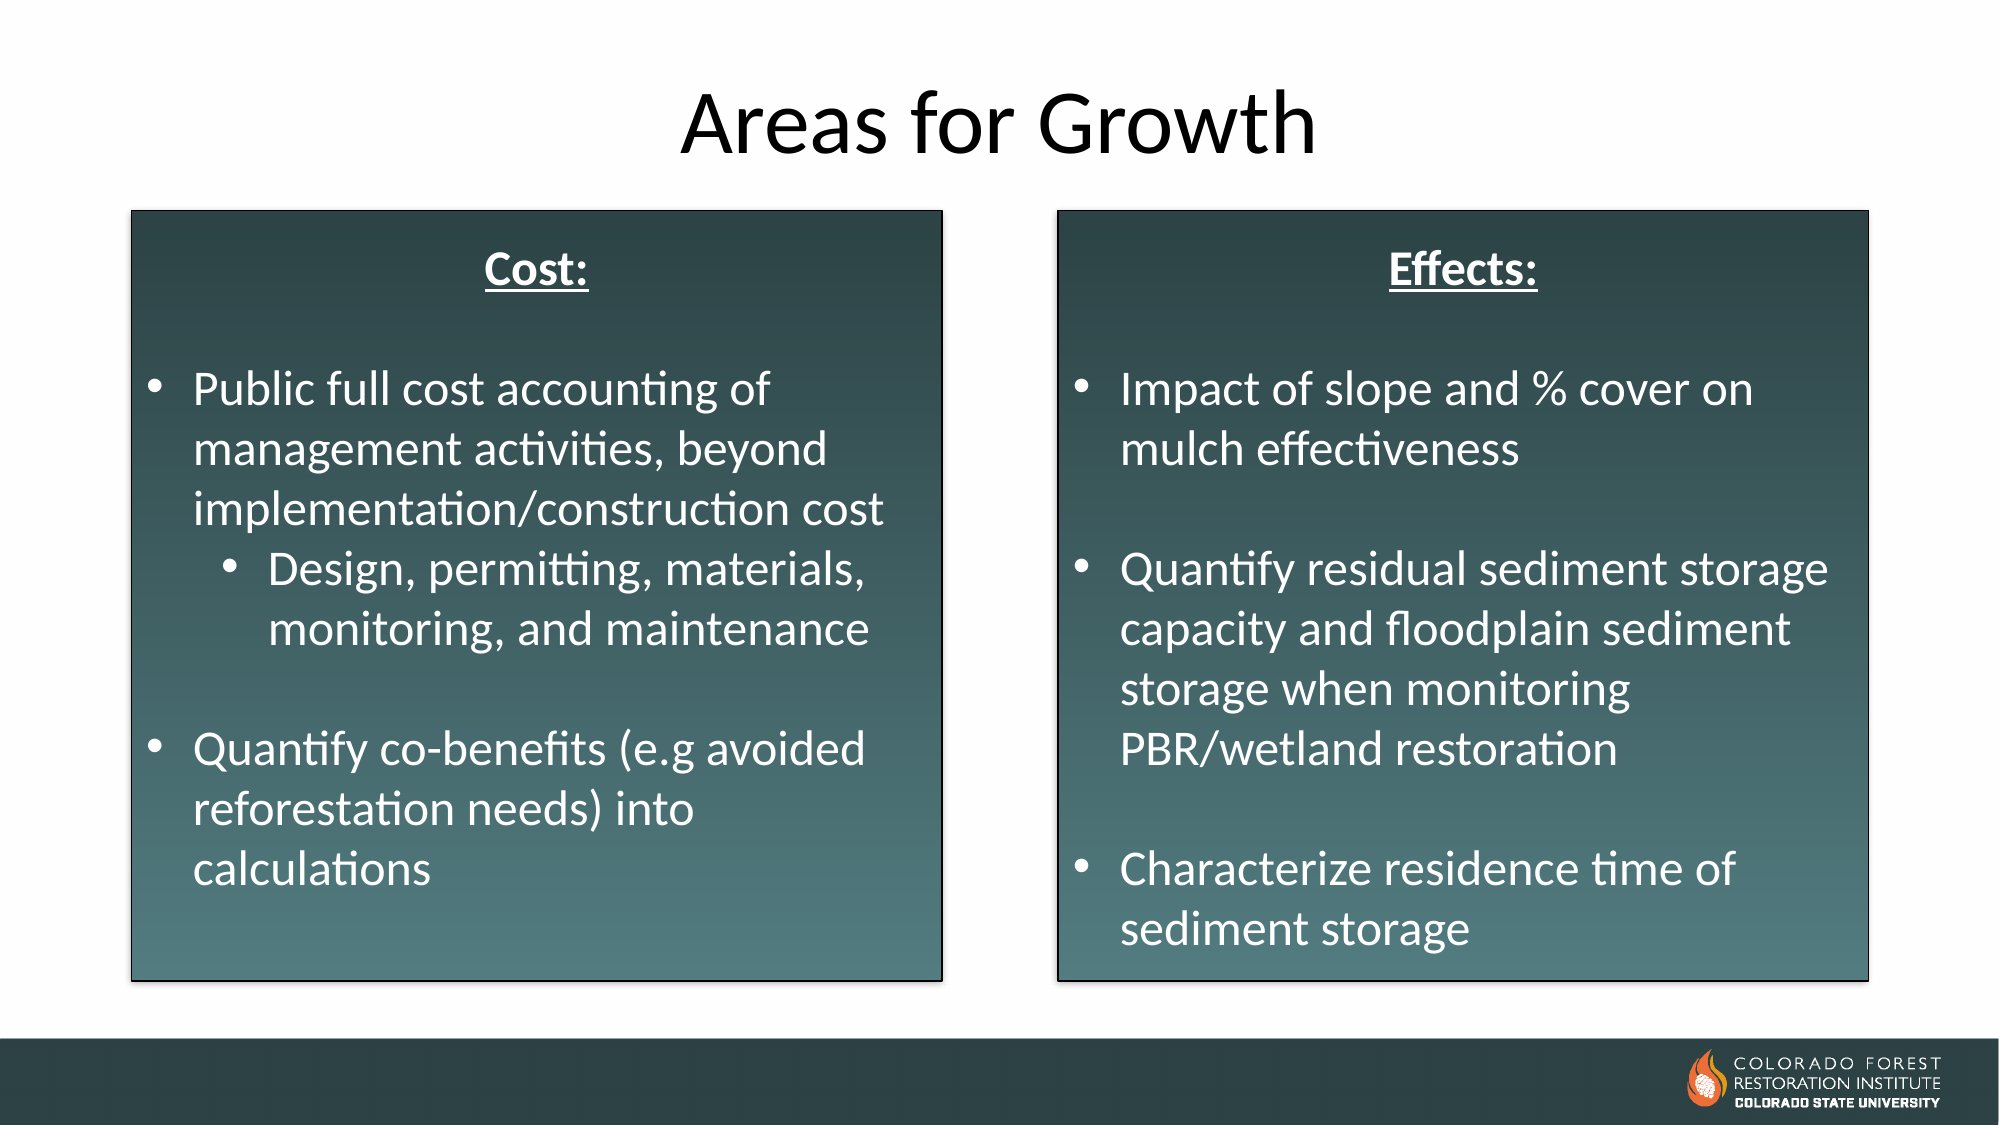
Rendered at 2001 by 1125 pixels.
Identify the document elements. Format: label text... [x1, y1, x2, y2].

picture [0, 0, 2001, 1125]
text_box Cost: Public full cost accounting of management activities, beyond implementation/construction cost Design, permitting, materials, monitoring, and maintenance Quantify co-benefits (e.g avoided reforestation needs) into calculations [131, 210, 943, 982]
text_box Effects: Impact of slope and % cover on mulch effectiveness Quantify residual sediment storage capacity and floodplain sediment storage when monitoring PBR/wetland restoration Characterize residence time of sediment storage [1057, 210, 1869, 982]
title Areas for Growth [99, 22, 1900, 211]
